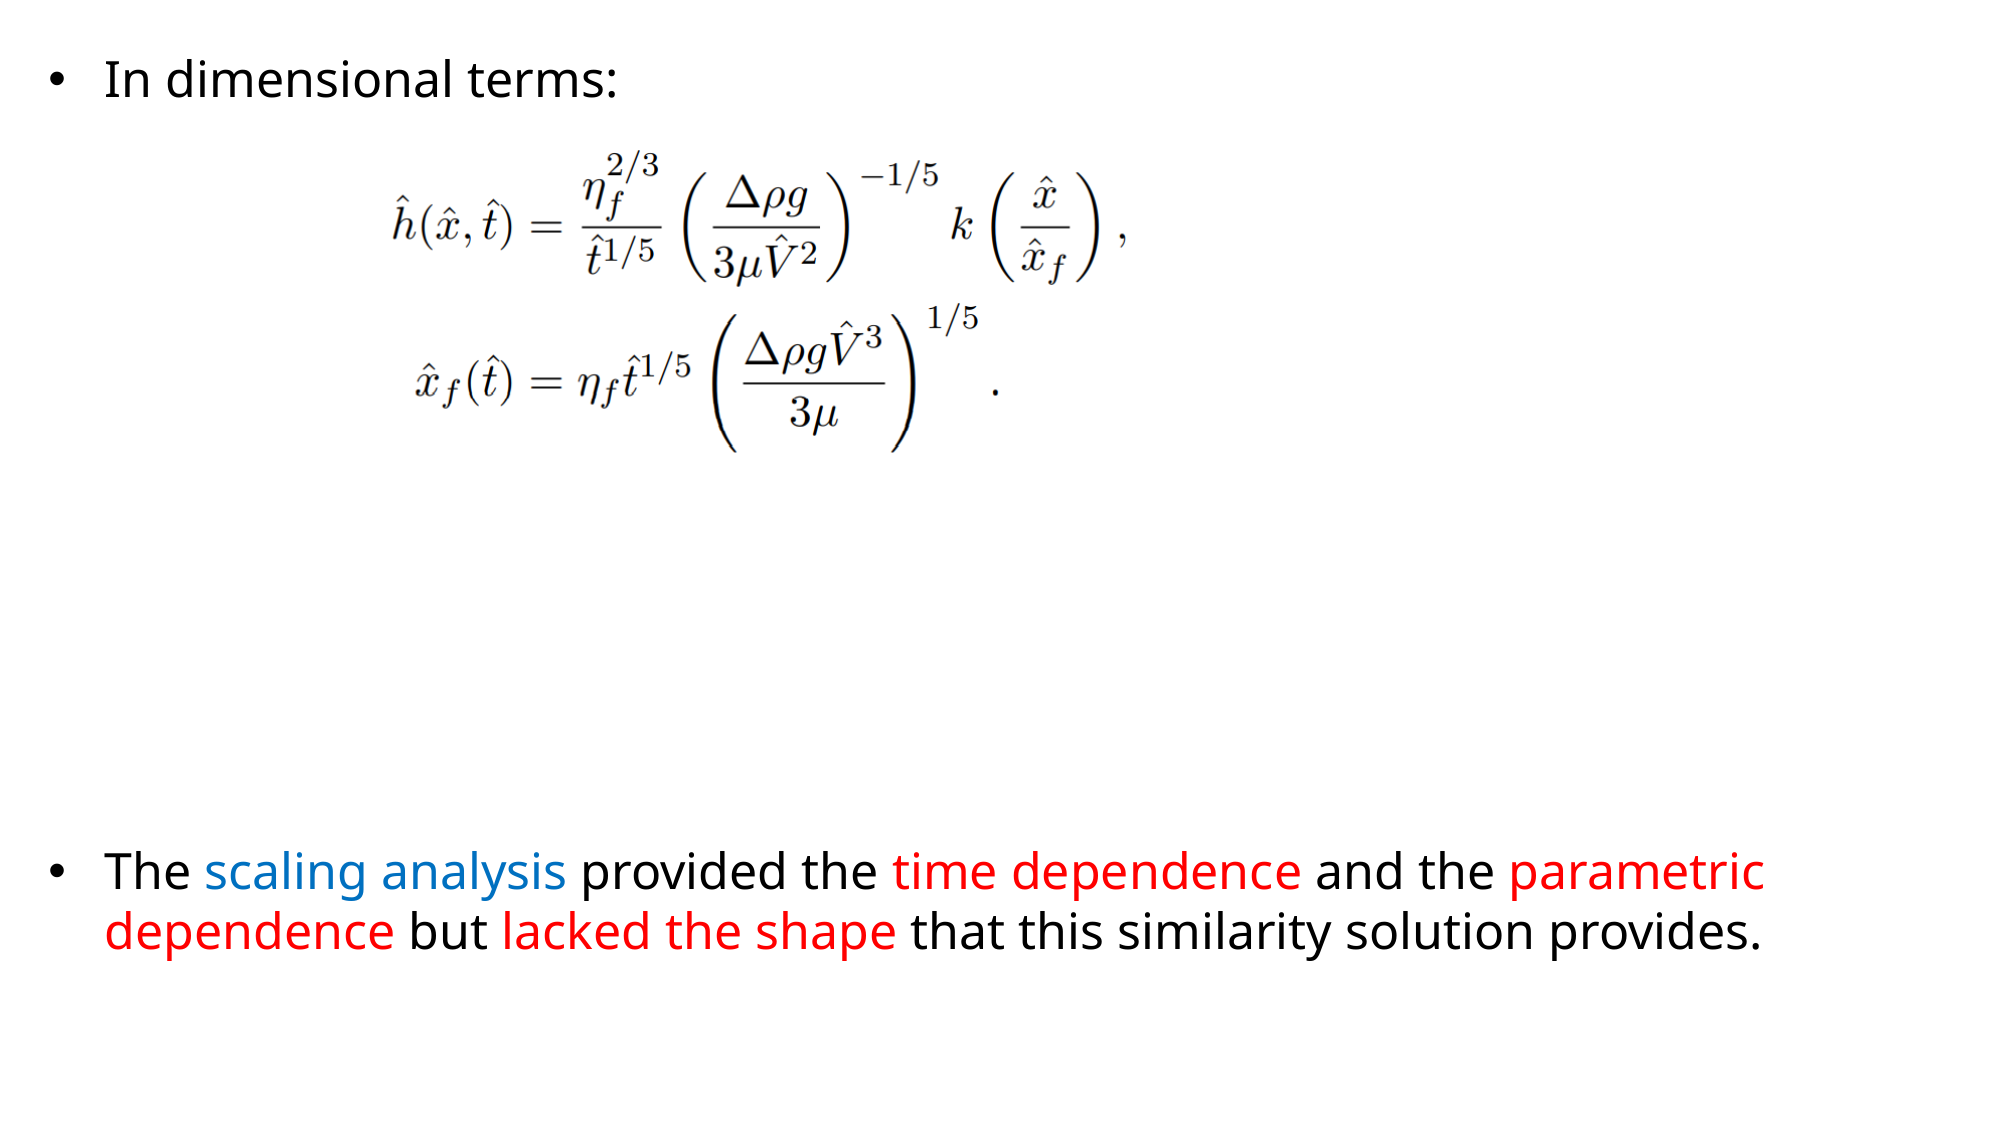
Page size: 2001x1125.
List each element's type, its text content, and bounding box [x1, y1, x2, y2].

text_box In dimensional terms: [33, 40, 1848, 115]
text_box The scaling analysis provided the time dependence and the parametric dependence but lacked the shape that this similarity solution provides. [33, 832, 1848, 1044]
picture [322, 138, 1146, 473]
